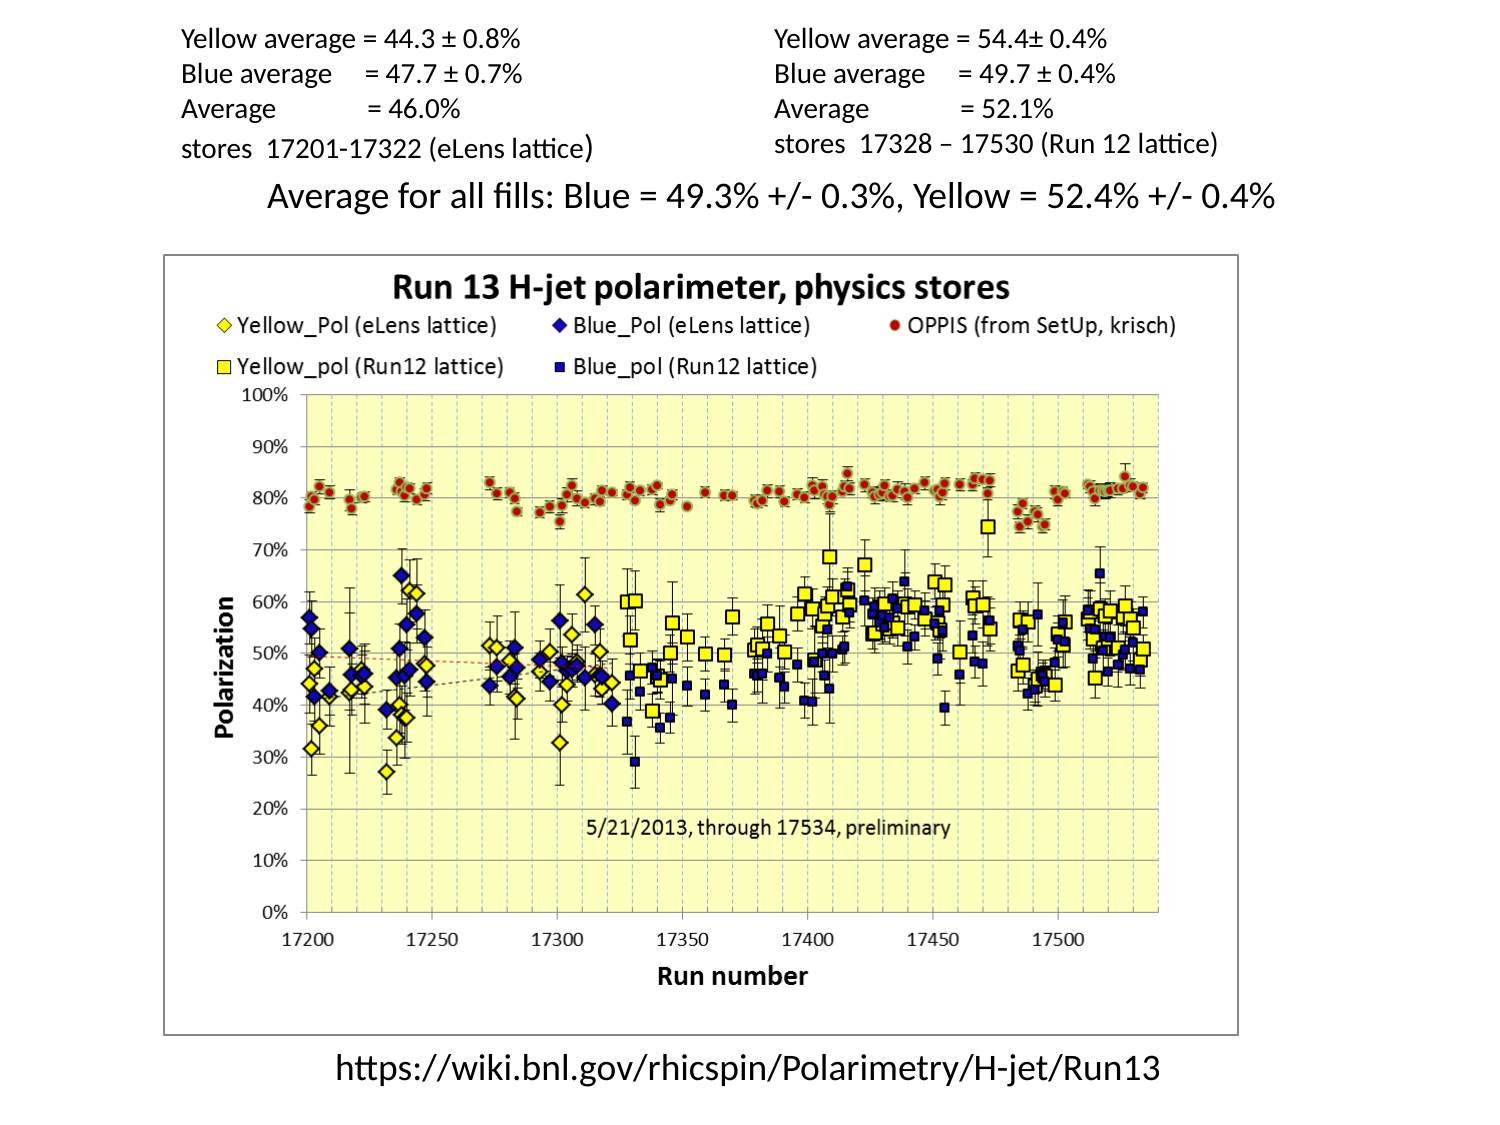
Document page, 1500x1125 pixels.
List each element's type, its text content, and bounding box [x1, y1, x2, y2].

text_box Yellow average = 44.3 ± 0.8% Blue average = 47.7 ± 0.7% Average = 46.0% stores 17201-17322 (eLens lattice) [166, 12, 610, 252]
picture [163, 254, 1239, 1036]
text_box https://wiki.bnl.gov/rhicspin/Polarimetry/H-jet/Run13 [320, 1044, 1177, 1096]
text_box Average for all fills: Blue = 49.3% +/- 0.3%, Yellow = 52.4% +/- 0.4% [252, 163, 1292, 269]
text_box Yellow average = 54.4± 0.4% Blue average = 49.7 ± 0.4% Average = 52.1% stores 17328 – 17530 (Run 12 lattice) [759, 12, 1235, 163]
